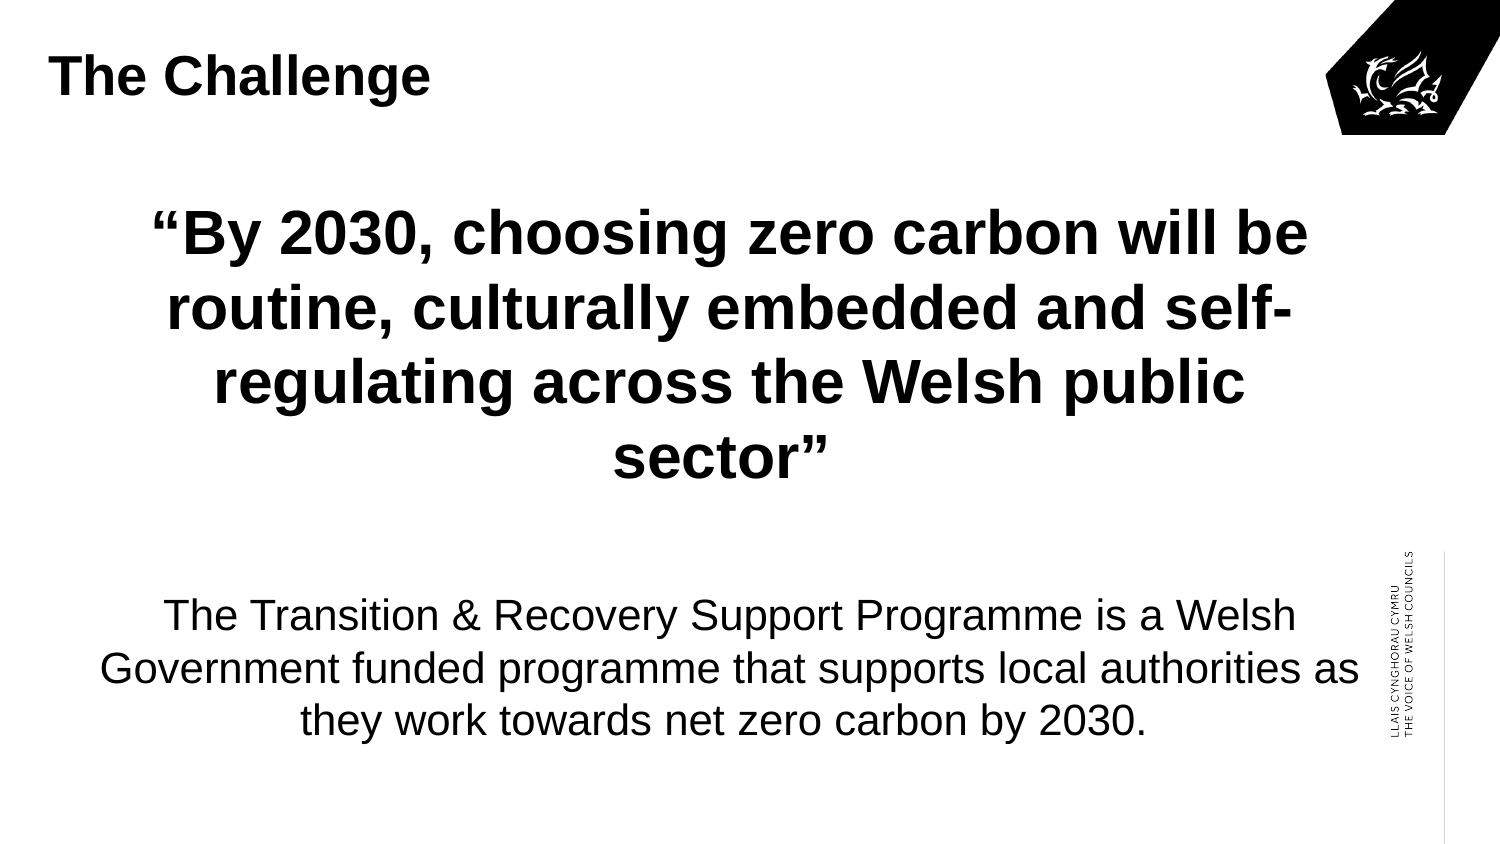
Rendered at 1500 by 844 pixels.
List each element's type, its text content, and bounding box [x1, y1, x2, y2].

text_box The Transition & Recovery Support Programme is a Welsh Government funded programme that supports local authorities as they work towards net zero carbon by 2030. [87, 581, 1374, 827]
list “By 2030, choosing zero carbon will be routine, culturally embedded and self-regulating across the Welsh public sector” [87, 184, 1374, 430]
title The Challenge [33, 17, 1224, 138]
picture [1389, 551, 1445, 844]
